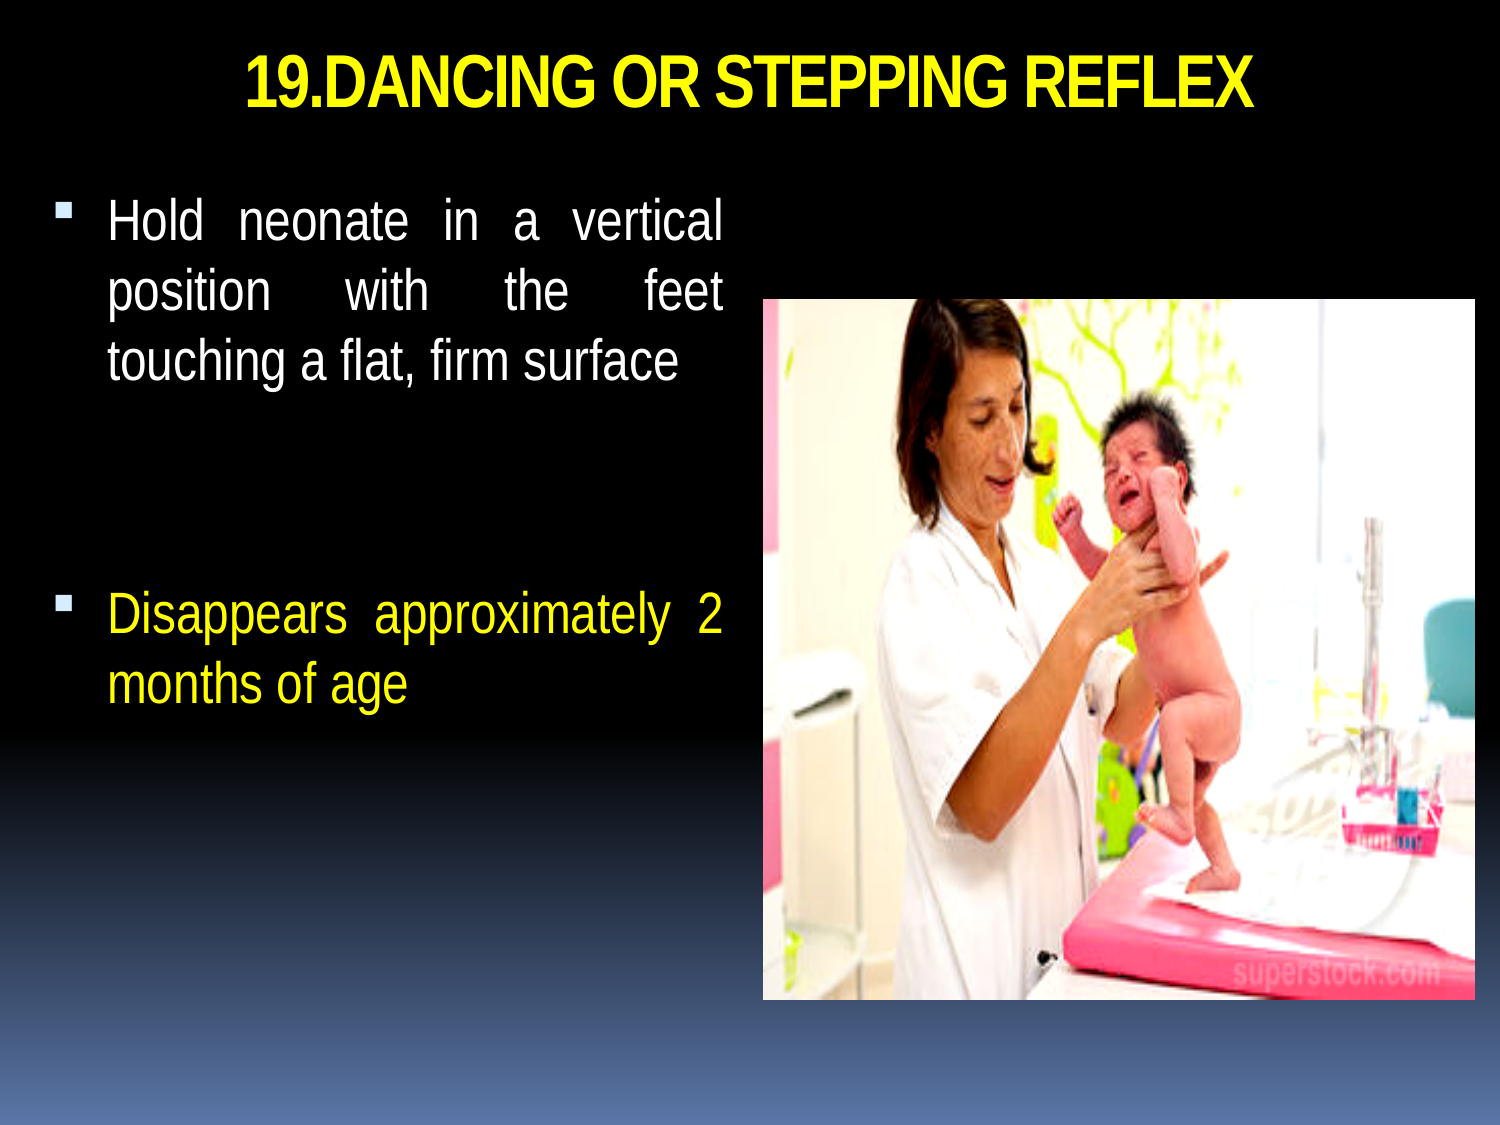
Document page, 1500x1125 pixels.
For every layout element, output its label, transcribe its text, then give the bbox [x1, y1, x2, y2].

list Hold neonate in a vertical position with the feet touching a flat, firm surface Disappears approximately 2 months of age [24, 174, 739, 1063]
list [763, 299, 1476, 1001]
title 19.DANCING OR STEPPING REFLEX [75, 24, 1425, 150]
